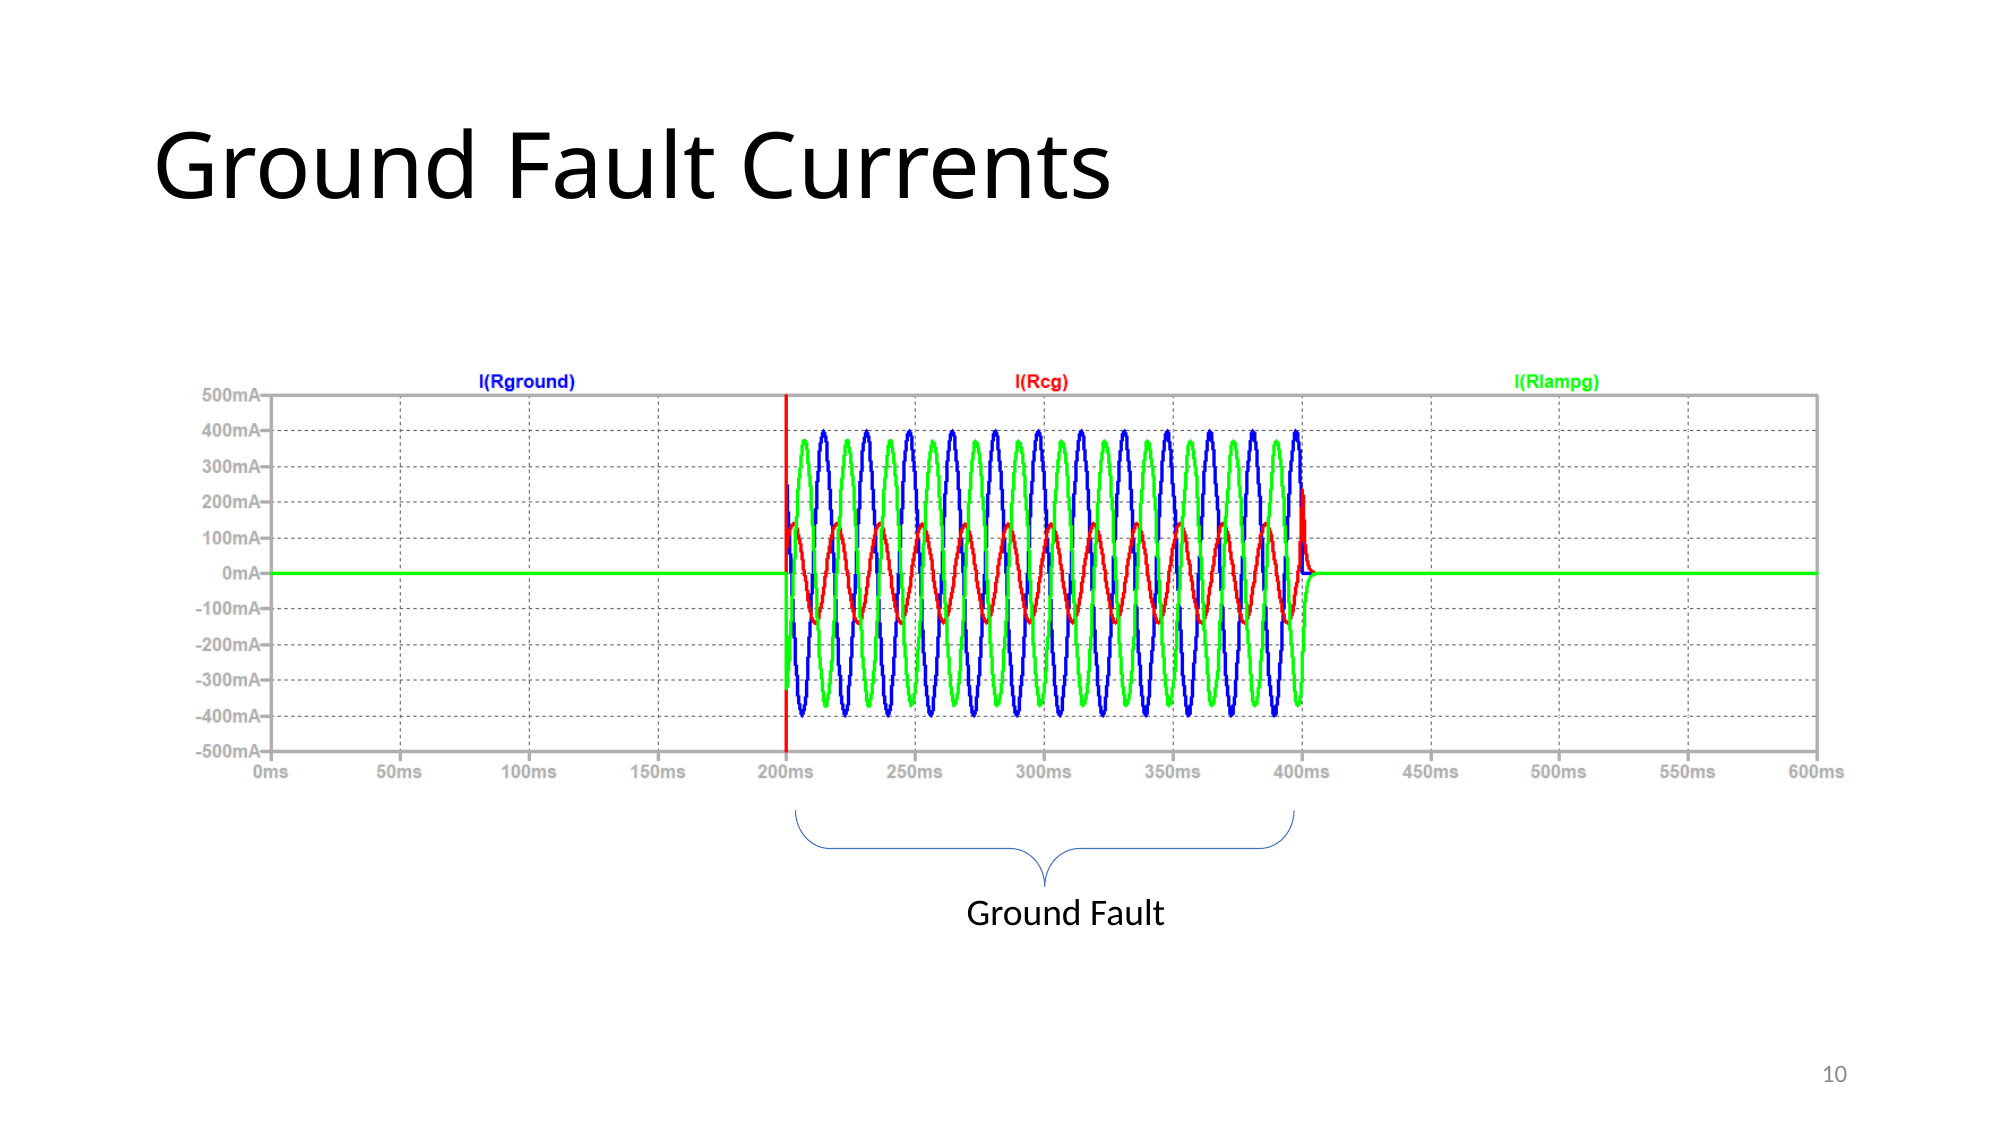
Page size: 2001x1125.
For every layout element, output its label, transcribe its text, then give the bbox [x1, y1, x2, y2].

text_box Ground Fault [951, 880, 1181, 941]
slide_number 10 [1412, 1042, 1863, 1103]
text_box [794, 810, 1295, 880]
picture [194, 371, 1845, 785]
title Ground Fault Currents [137, 59, 1863, 278]
